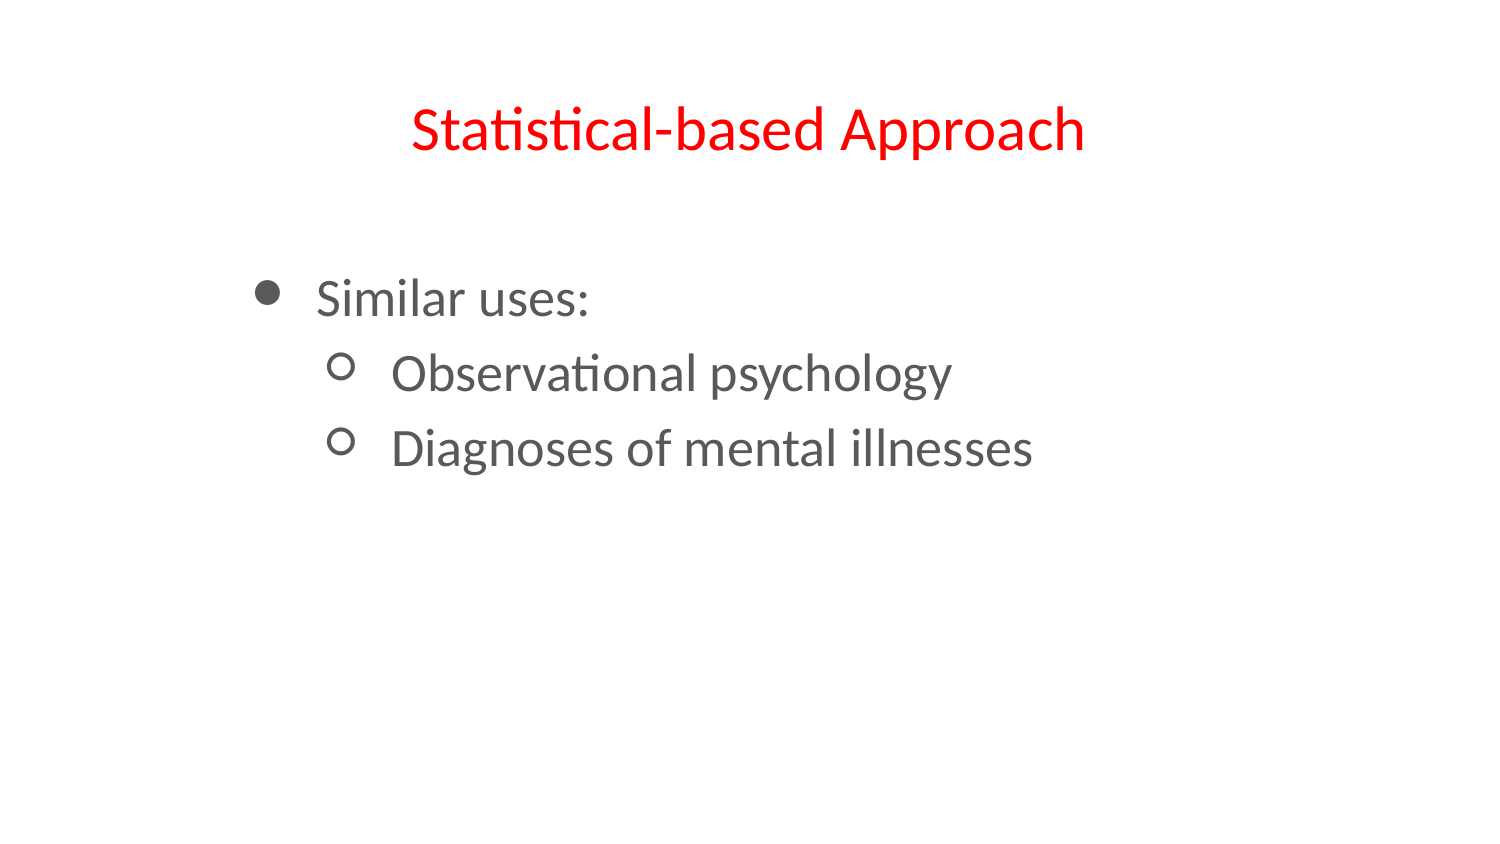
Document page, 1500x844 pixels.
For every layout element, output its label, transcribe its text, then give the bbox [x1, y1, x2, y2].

list Similar uses: Observational psychology Diagnoses of mental illnesses [226, 237, 1121, 628]
title Statistical-based Approach [51, 72, 1449, 167]
